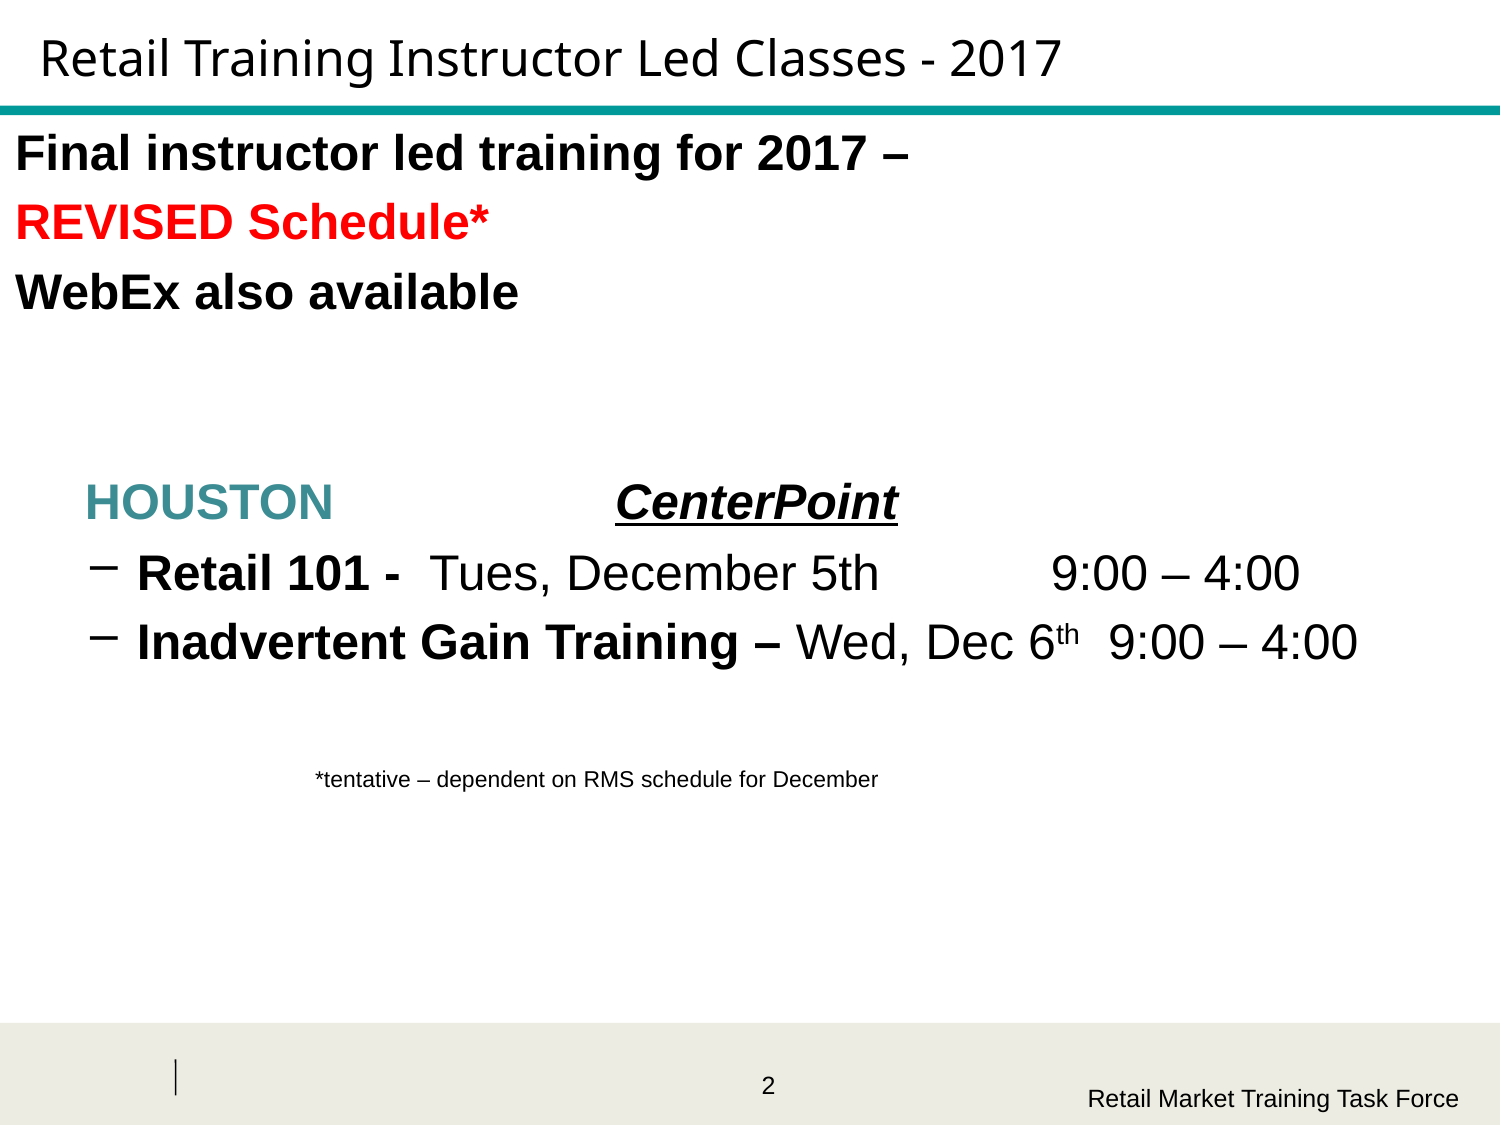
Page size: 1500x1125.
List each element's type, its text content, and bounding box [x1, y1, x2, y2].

title Retail Training Instructor Led Classes - 2017 [24, 0, 1451, 112]
footer Retail Market Training Task Force [1062, 1074, 1476, 1125]
list Final instructor led training for 2017 – REVISED Schedule* WebEx also available HOUSTON CenterPoint Retail 101 - Tues, December 5th 9:00 – 4:00 Inadvertent Gain Training – Wed, Dec 6th 9:00 – 4:00 *tentative – dependent on RMS schedule for December [0, 112, 1488, 1026]
